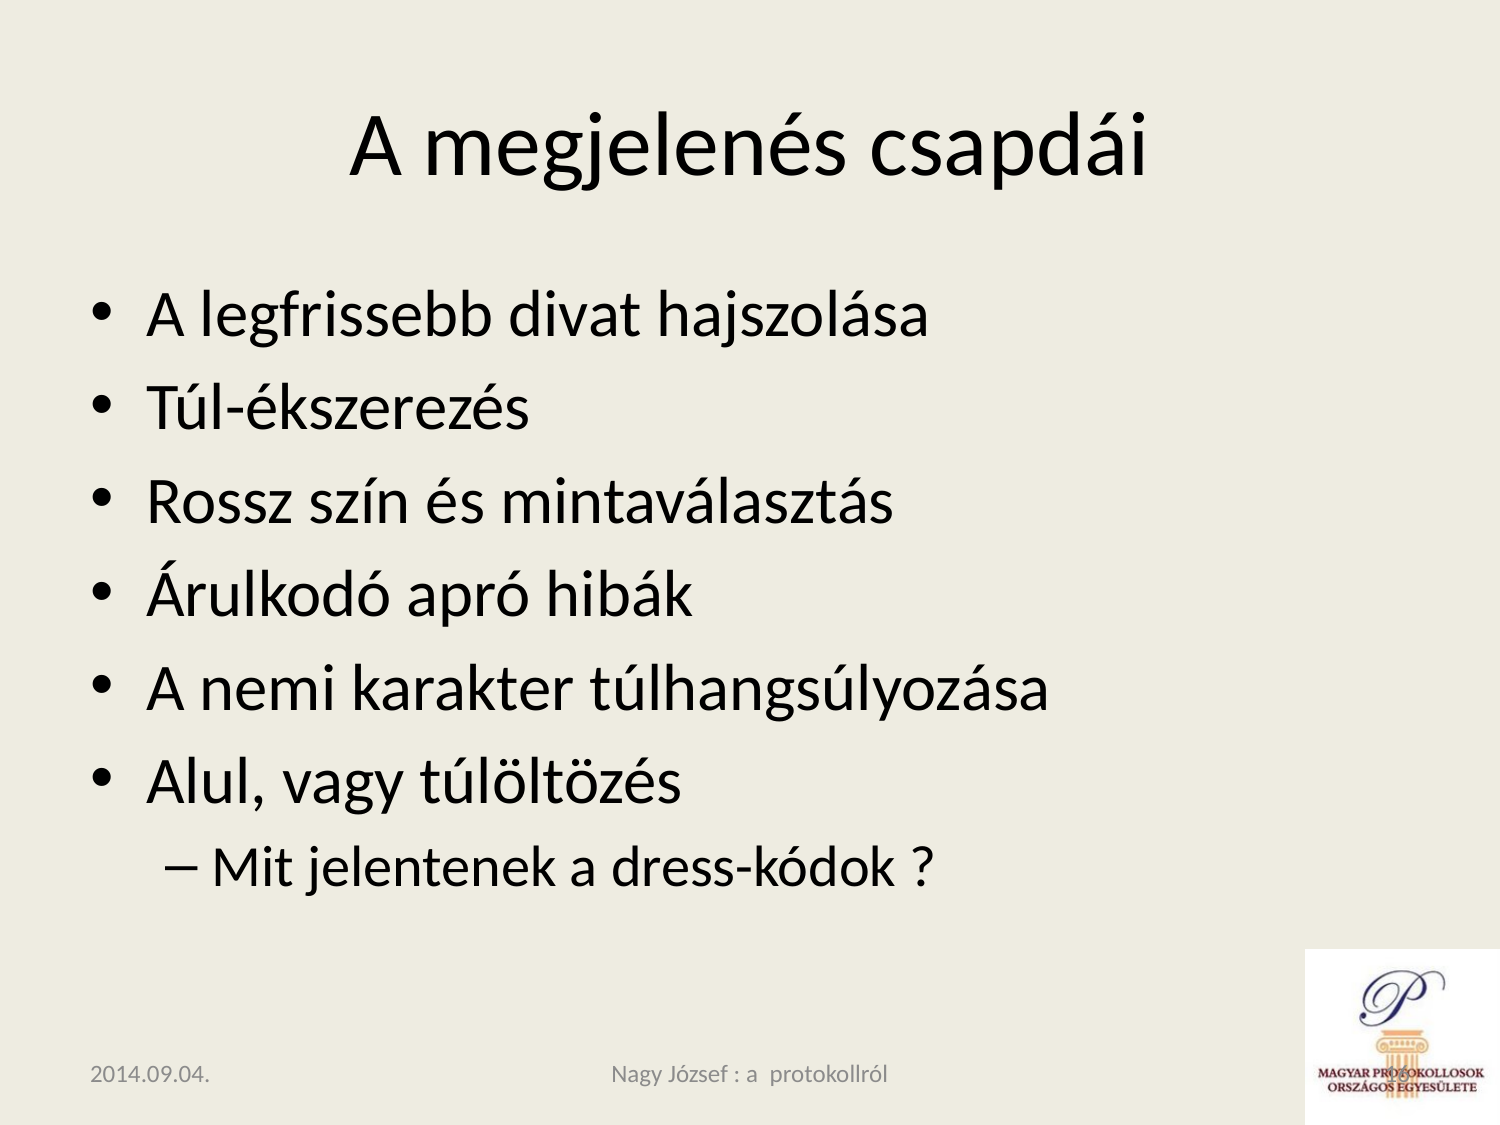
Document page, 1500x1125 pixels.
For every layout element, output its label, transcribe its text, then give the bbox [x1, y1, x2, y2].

slide_number 16 [1074, 1042, 1425, 1103]
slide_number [75, 1042, 425, 1103]
picture [1305, 949, 1500, 1125]
list A legfrissebb divat hajszolása Túl-ékszerezés Rossz szín és mintaválasztás Árulkodó apró hibák A nemi karakter túlhangsúlyozása Alul, vagy túlöltözés Mit jelentenek a dress-kódok ? [75, 262, 1425, 1005]
title A megjelenés csapdái [75, 45, 1425, 233]
footer Nagy József : a protokollról [512, 1042, 988, 1103]
